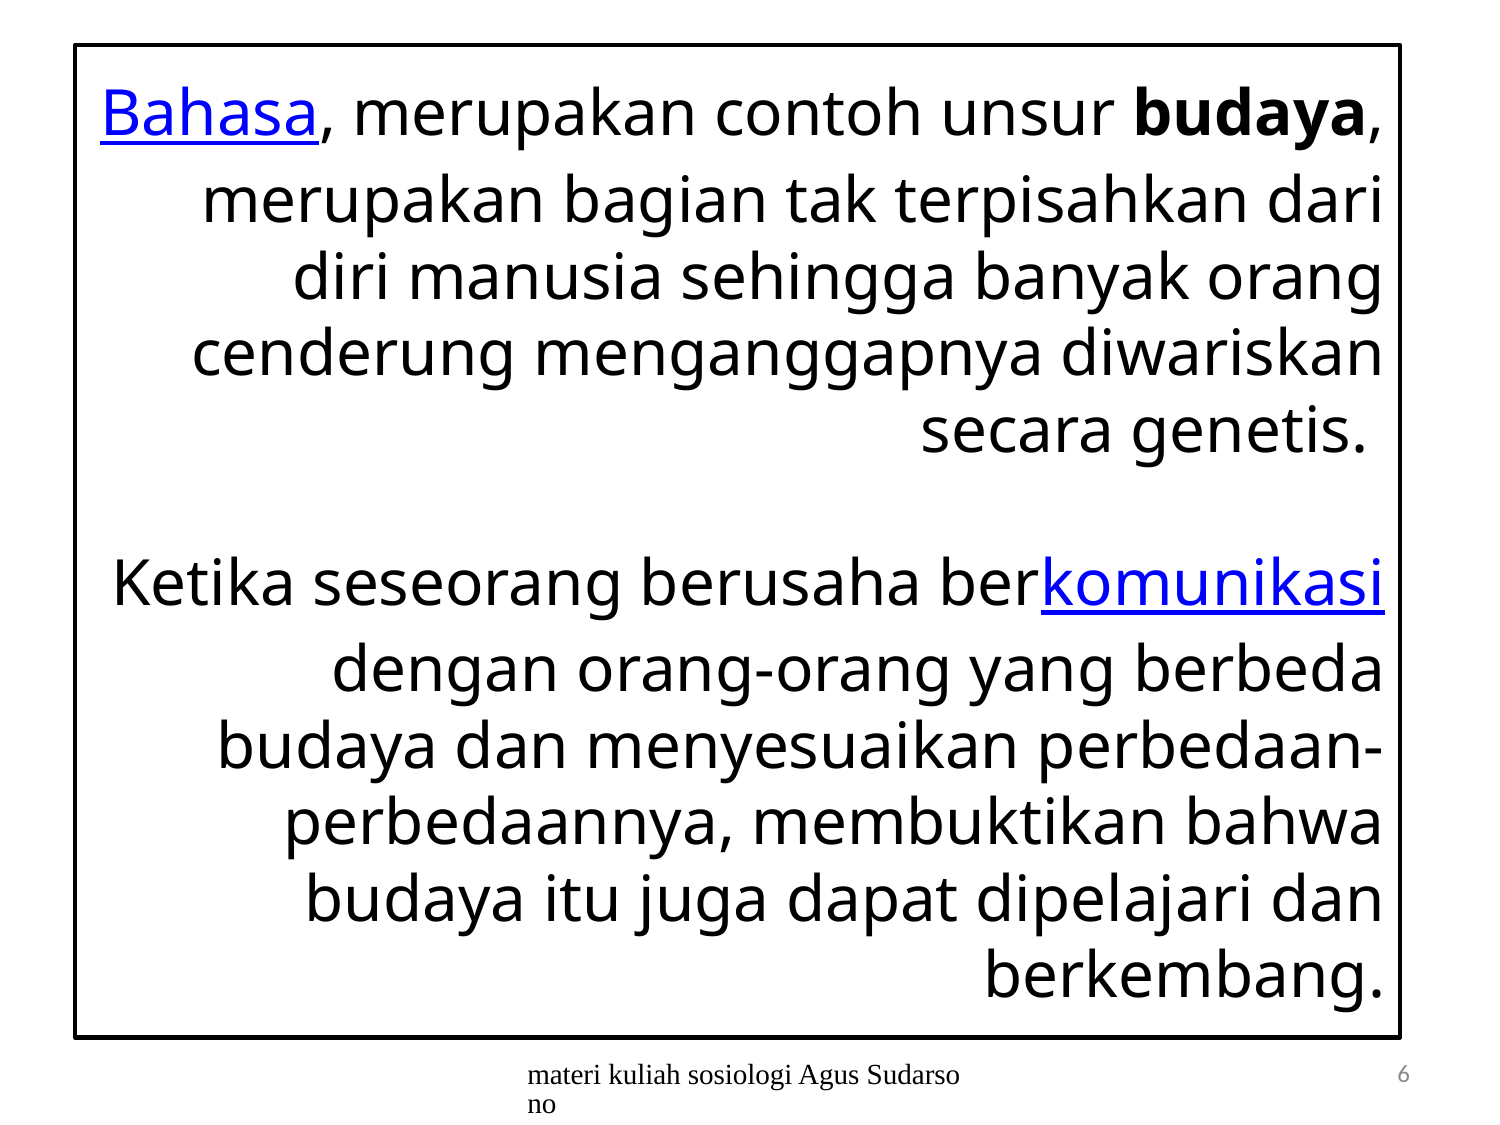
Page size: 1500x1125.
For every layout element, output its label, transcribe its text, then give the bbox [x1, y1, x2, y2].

slide_number 6 [1074, 1042, 1425, 1103]
title Bahasa, merupakan contoh unsur budaya, merupakan bagian tak terpisahkan dari diri manusia sehingga banyak orang cenderung menganggapnya diwariskan secara genetis. Ketika seseorang berusaha berkomunikasi dengan orang-orang yang berbeda budaya dan menyesuaikan perbedaan-perbedaannya, membuktikan bahwa budaya itu juga dapat dipelajari dan berkembang. [73, 43, 1402, 1040]
footer materi kuliah sosiologi Agus Sudarsono [512, 1042, 988, 1103]
